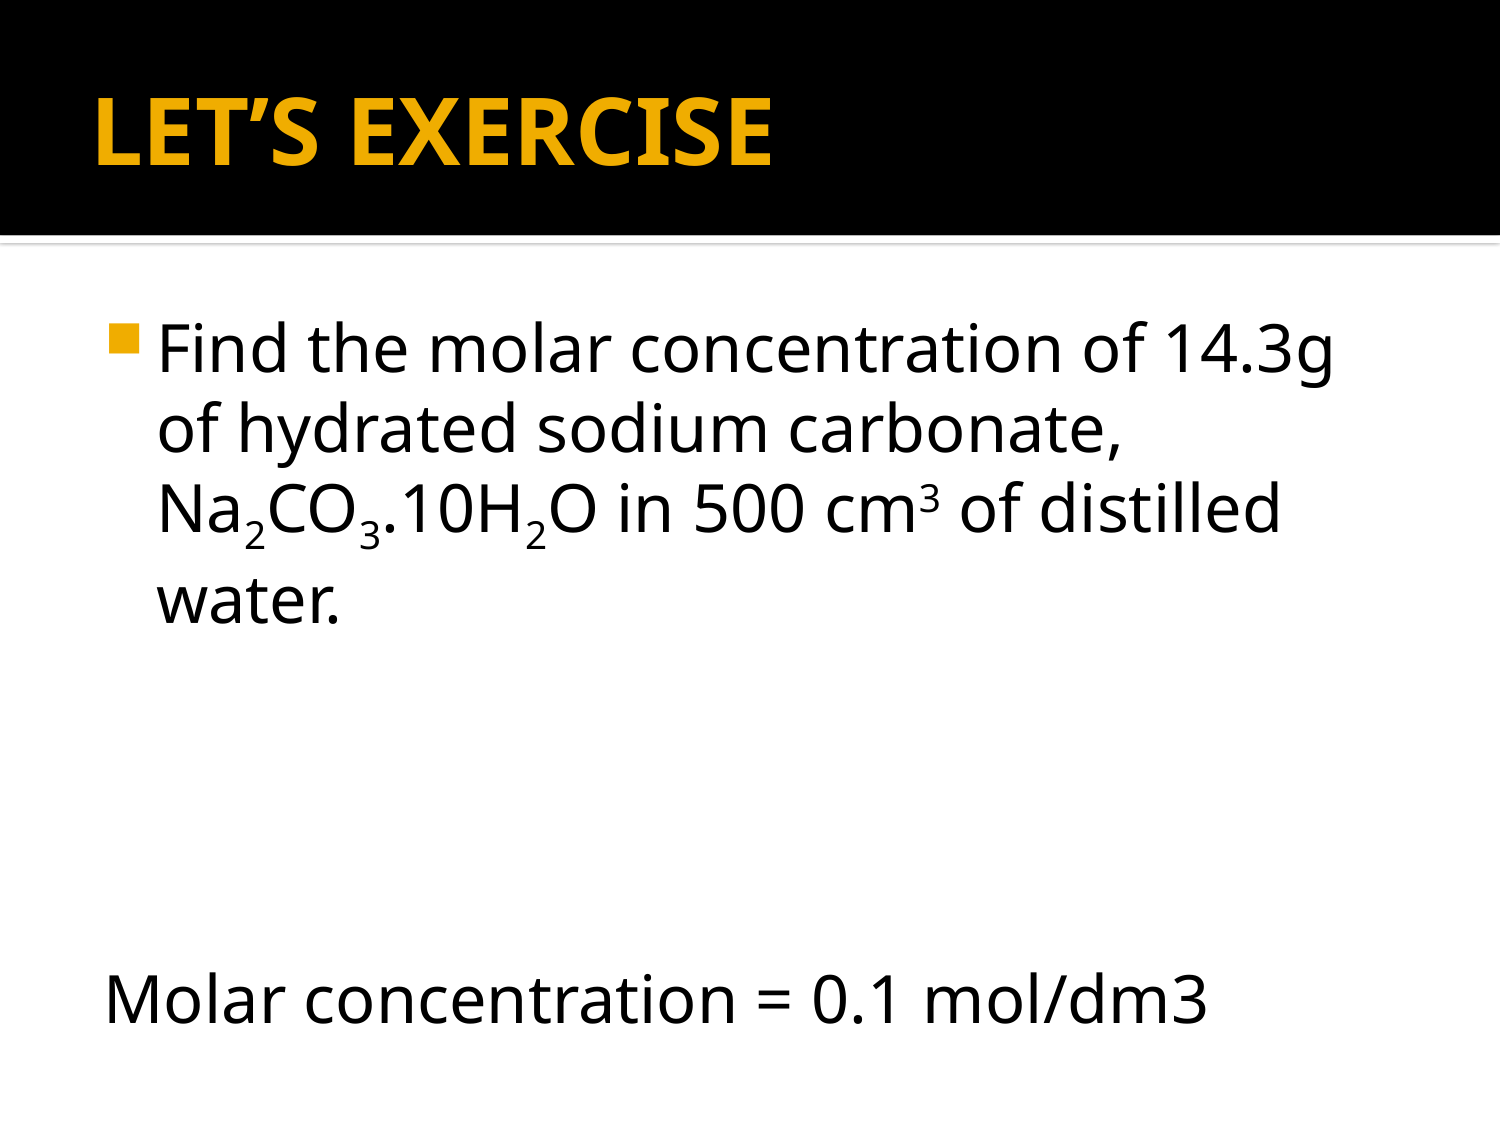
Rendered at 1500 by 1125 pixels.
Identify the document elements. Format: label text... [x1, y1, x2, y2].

title LET’S EXERCISE [75, 25, 1425, 231]
list Find the molar concentration of 14.3g of hydrated sodium carbonate, Na2CO3.10H2O in 500 cm3 of distilled water. Molar concentration = 0.1 mol/dm3 [75, 291, 1425, 1050]
